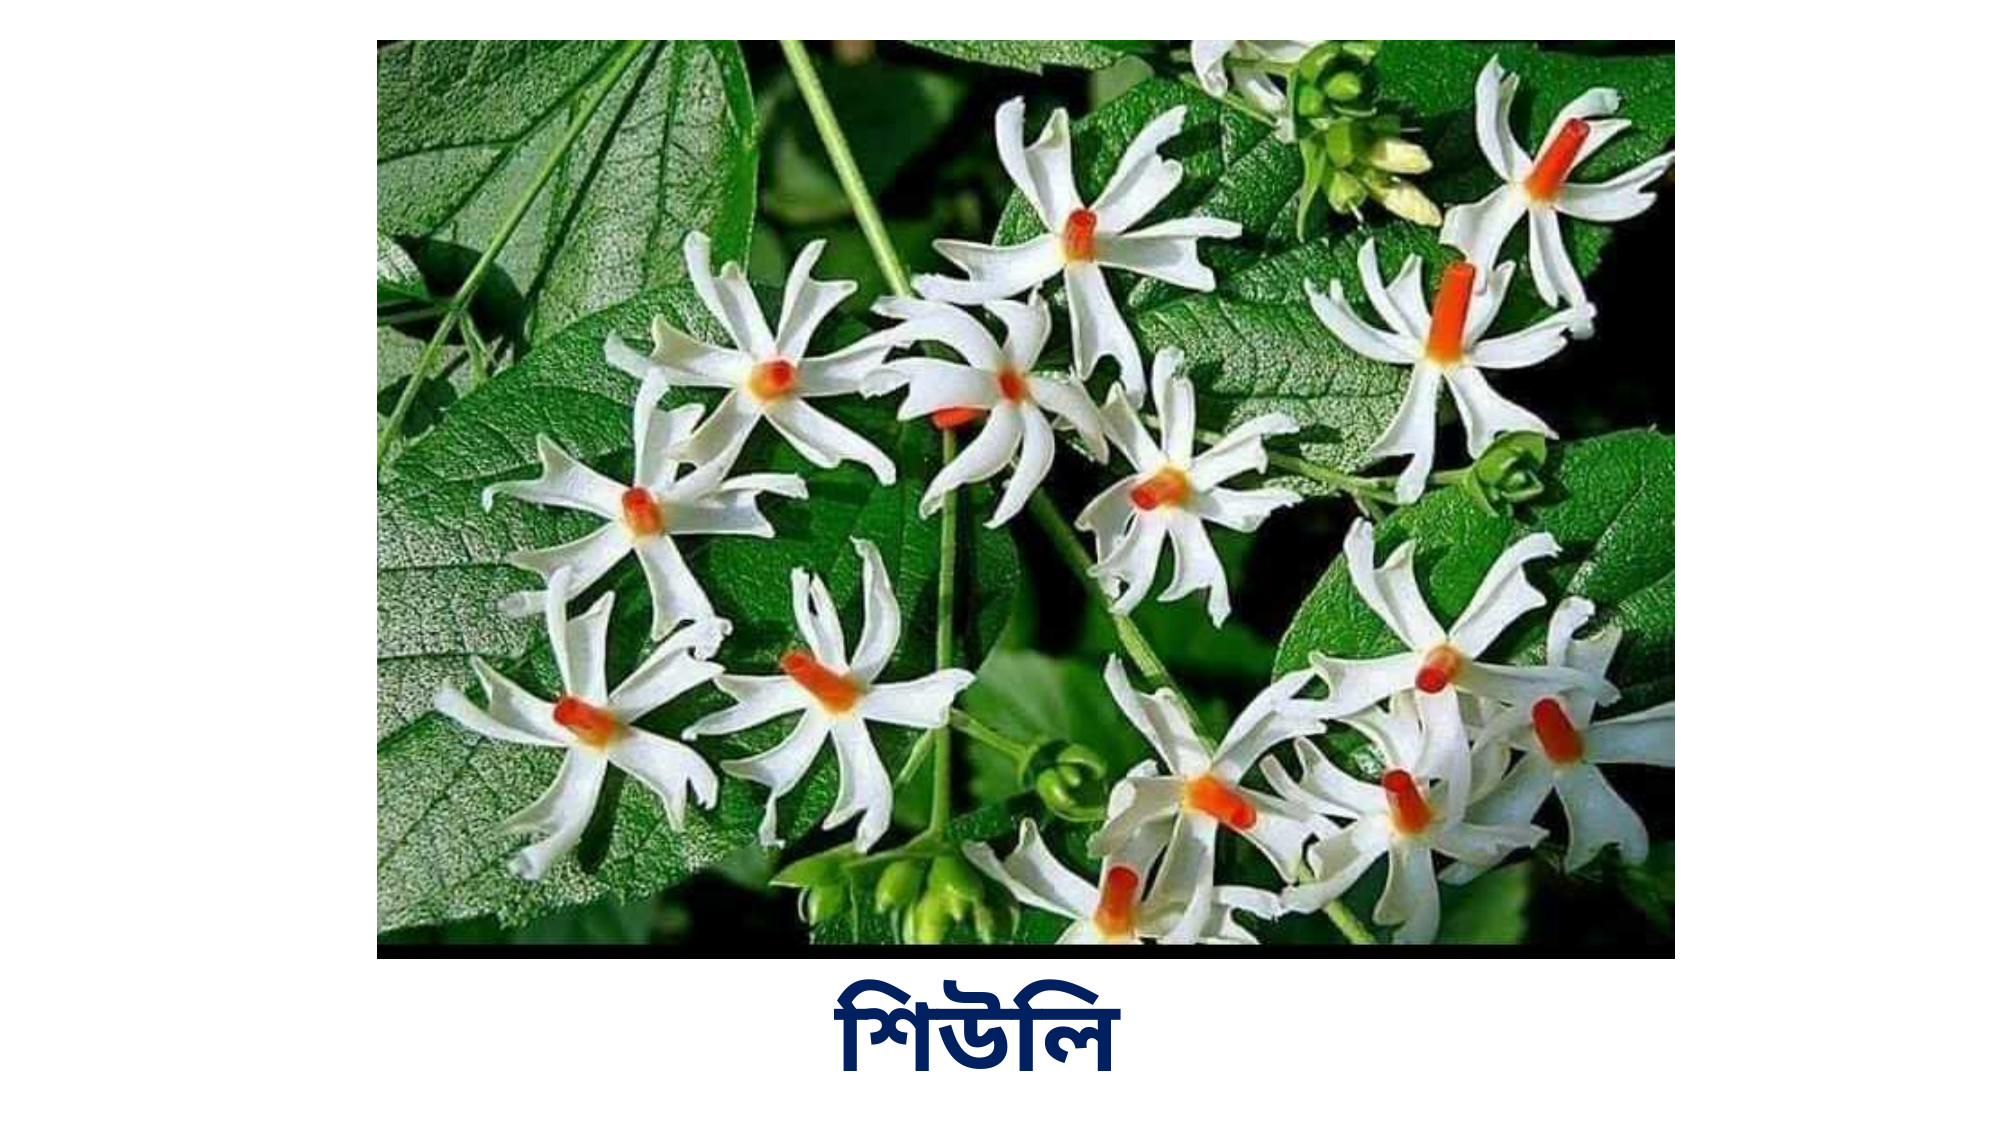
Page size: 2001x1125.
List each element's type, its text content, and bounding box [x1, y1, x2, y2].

picture [376, 40, 1676, 960]
text_box শিউলি [821, 969, 1179, 1099]
